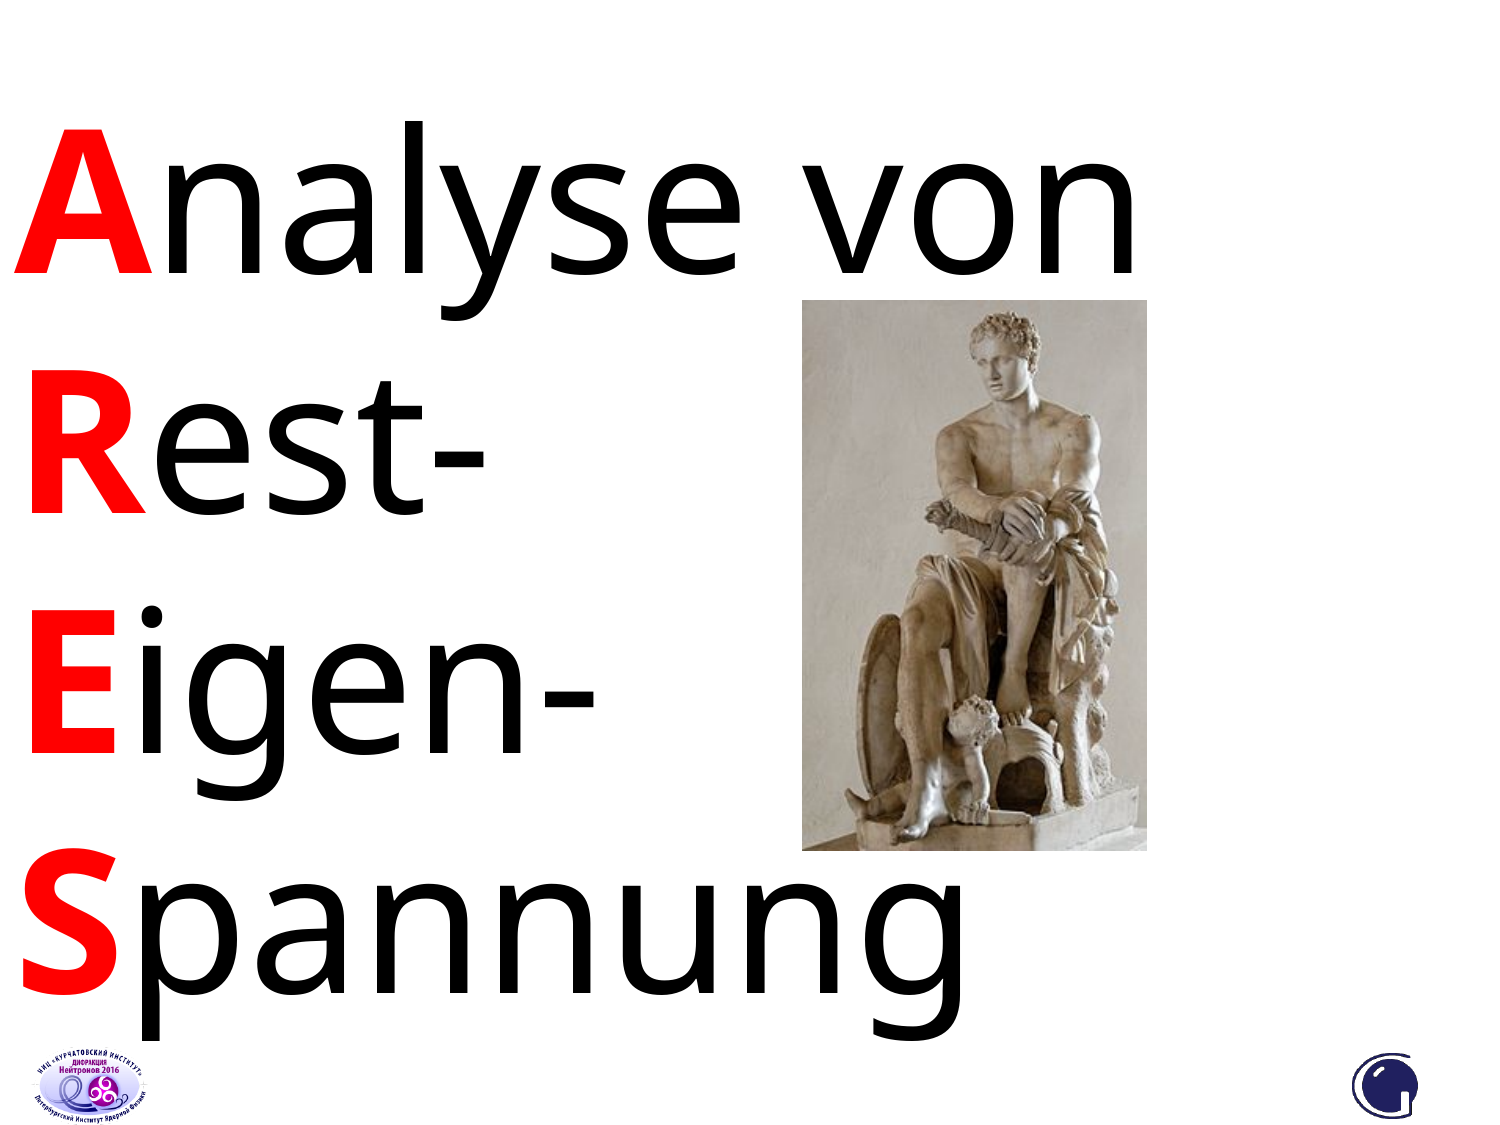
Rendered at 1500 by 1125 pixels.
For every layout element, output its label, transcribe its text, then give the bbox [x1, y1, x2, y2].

picture [1340, 1043, 1427, 1125]
text_box Analyse von Rest- Eigen- Spannung [0, 66, 1500, 1042]
picture [29, 1046, 149, 1125]
picture [802, 300, 1147, 852]
